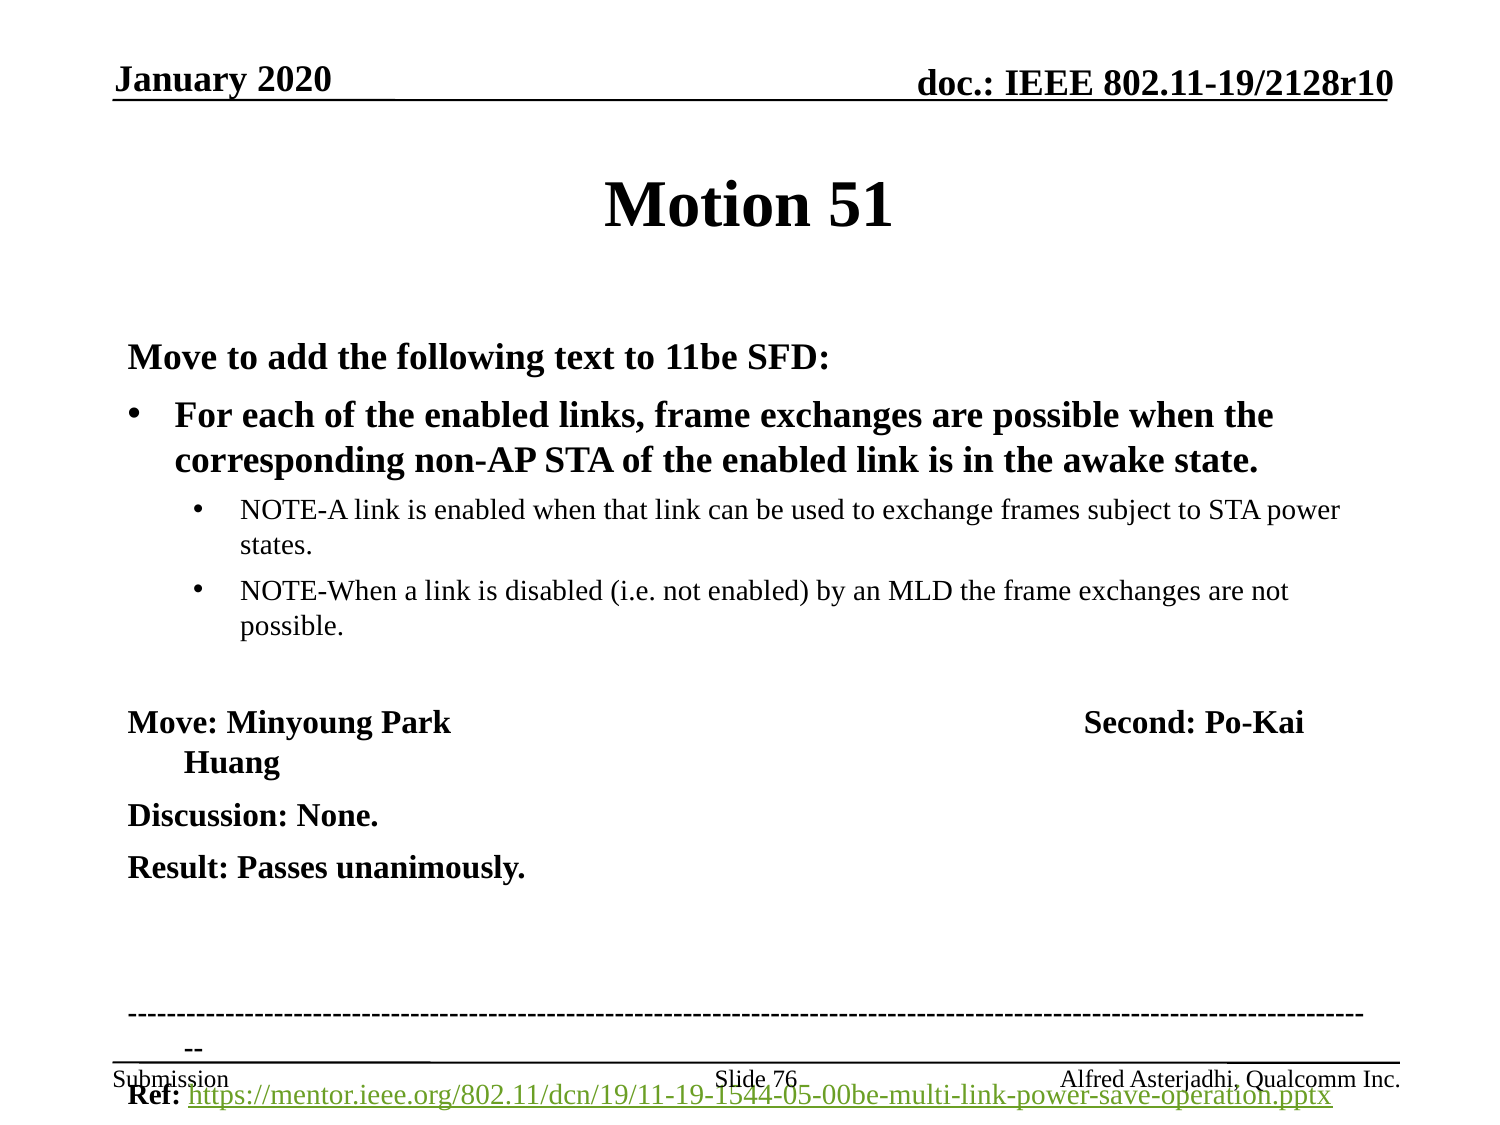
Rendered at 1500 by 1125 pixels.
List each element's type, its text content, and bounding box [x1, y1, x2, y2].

title Motion 51 [112, 112, 1388, 288]
list Move to add the following text to 11be SFD: For each of the enabled links, frame exchanges are possible when the corresponding non-AP STA of the enabled link is in the awake state. NOTE-A link is enabled when that link can be used to exchange frames subject to STA power states. NOTE-When a link is disabled (i.e. not enabled) by an MLD the frame exchanges are not possible. Move: Minyoung Park Second: Po-Kai Huang Discussion: None. Result: Passes unanimously. --------------------------------------------------------------------------------------------------------------------------------- Ref: https://mentor.ieee.org/802.11/dcn/19/11-19-1544-05-00be-multi-link-power-save-operation.pptx [112, 324, 1388, 1063]
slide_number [114, 54, 423, 100]
footer Alfred Asterjadhi, Qualcomm Inc. [878, 1061, 1402, 1093]
slide_number Slide 76 [712, 1061, 800, 1123]
